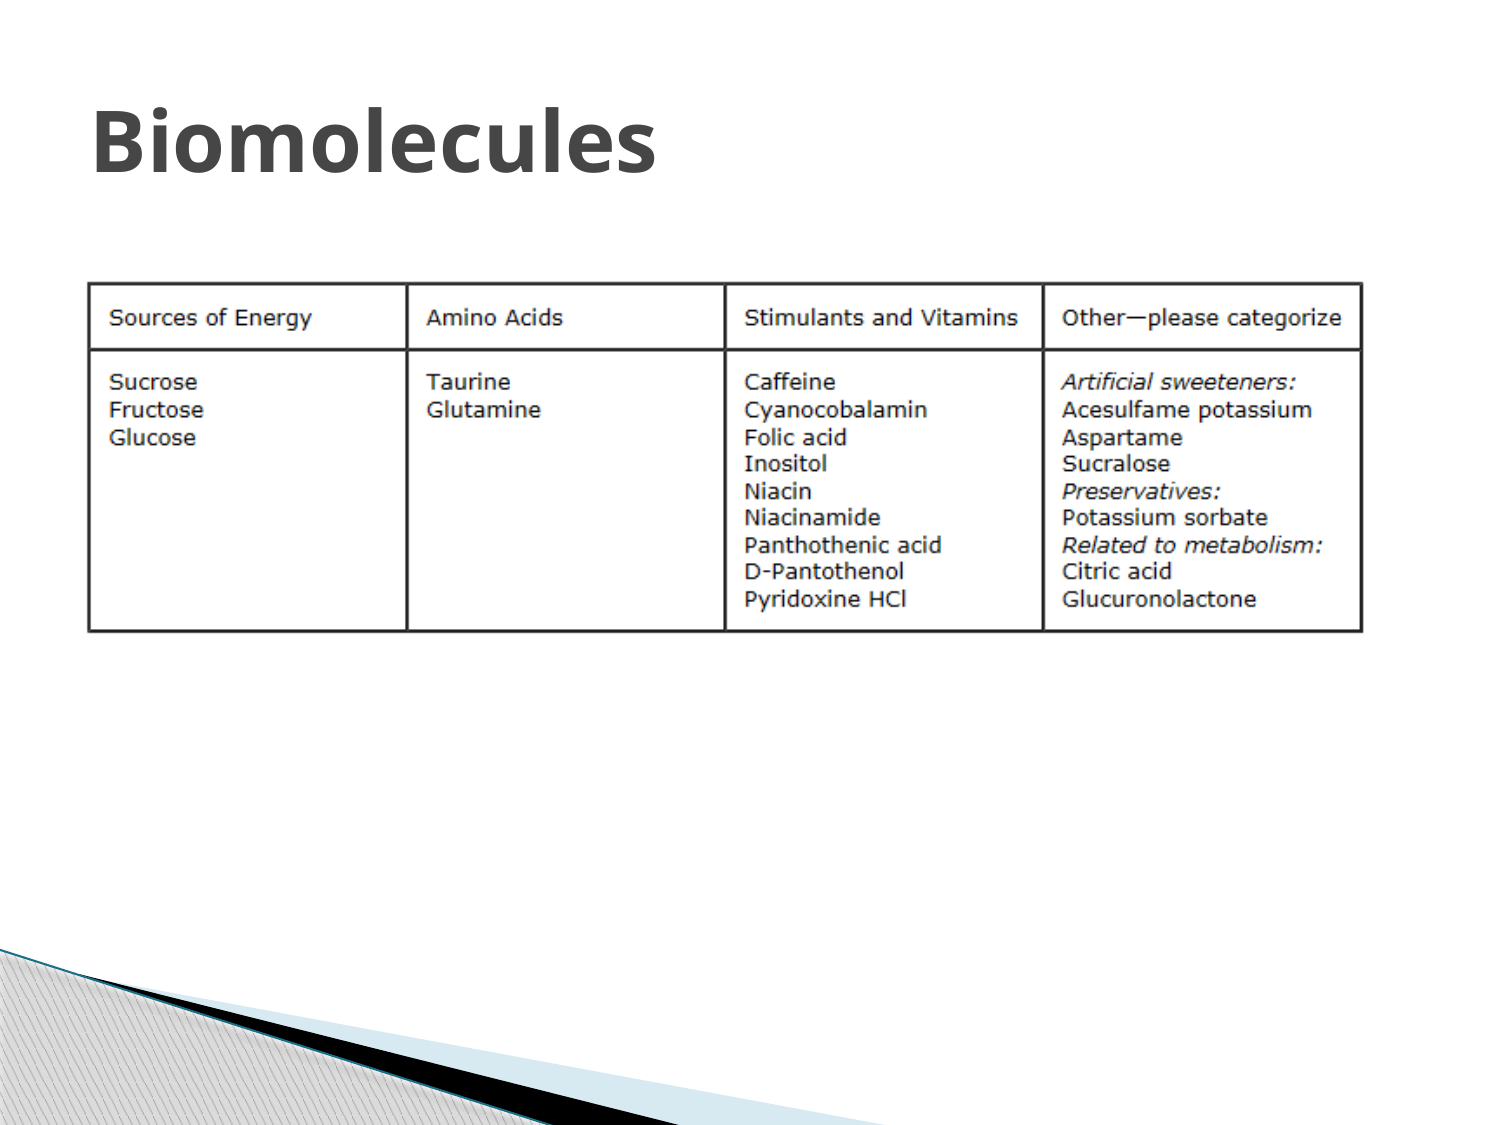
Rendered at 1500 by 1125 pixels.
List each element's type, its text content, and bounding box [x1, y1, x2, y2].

title Biomolecules [75, 45, 1425, 233]
picture [74, 266, 1381, 655]
